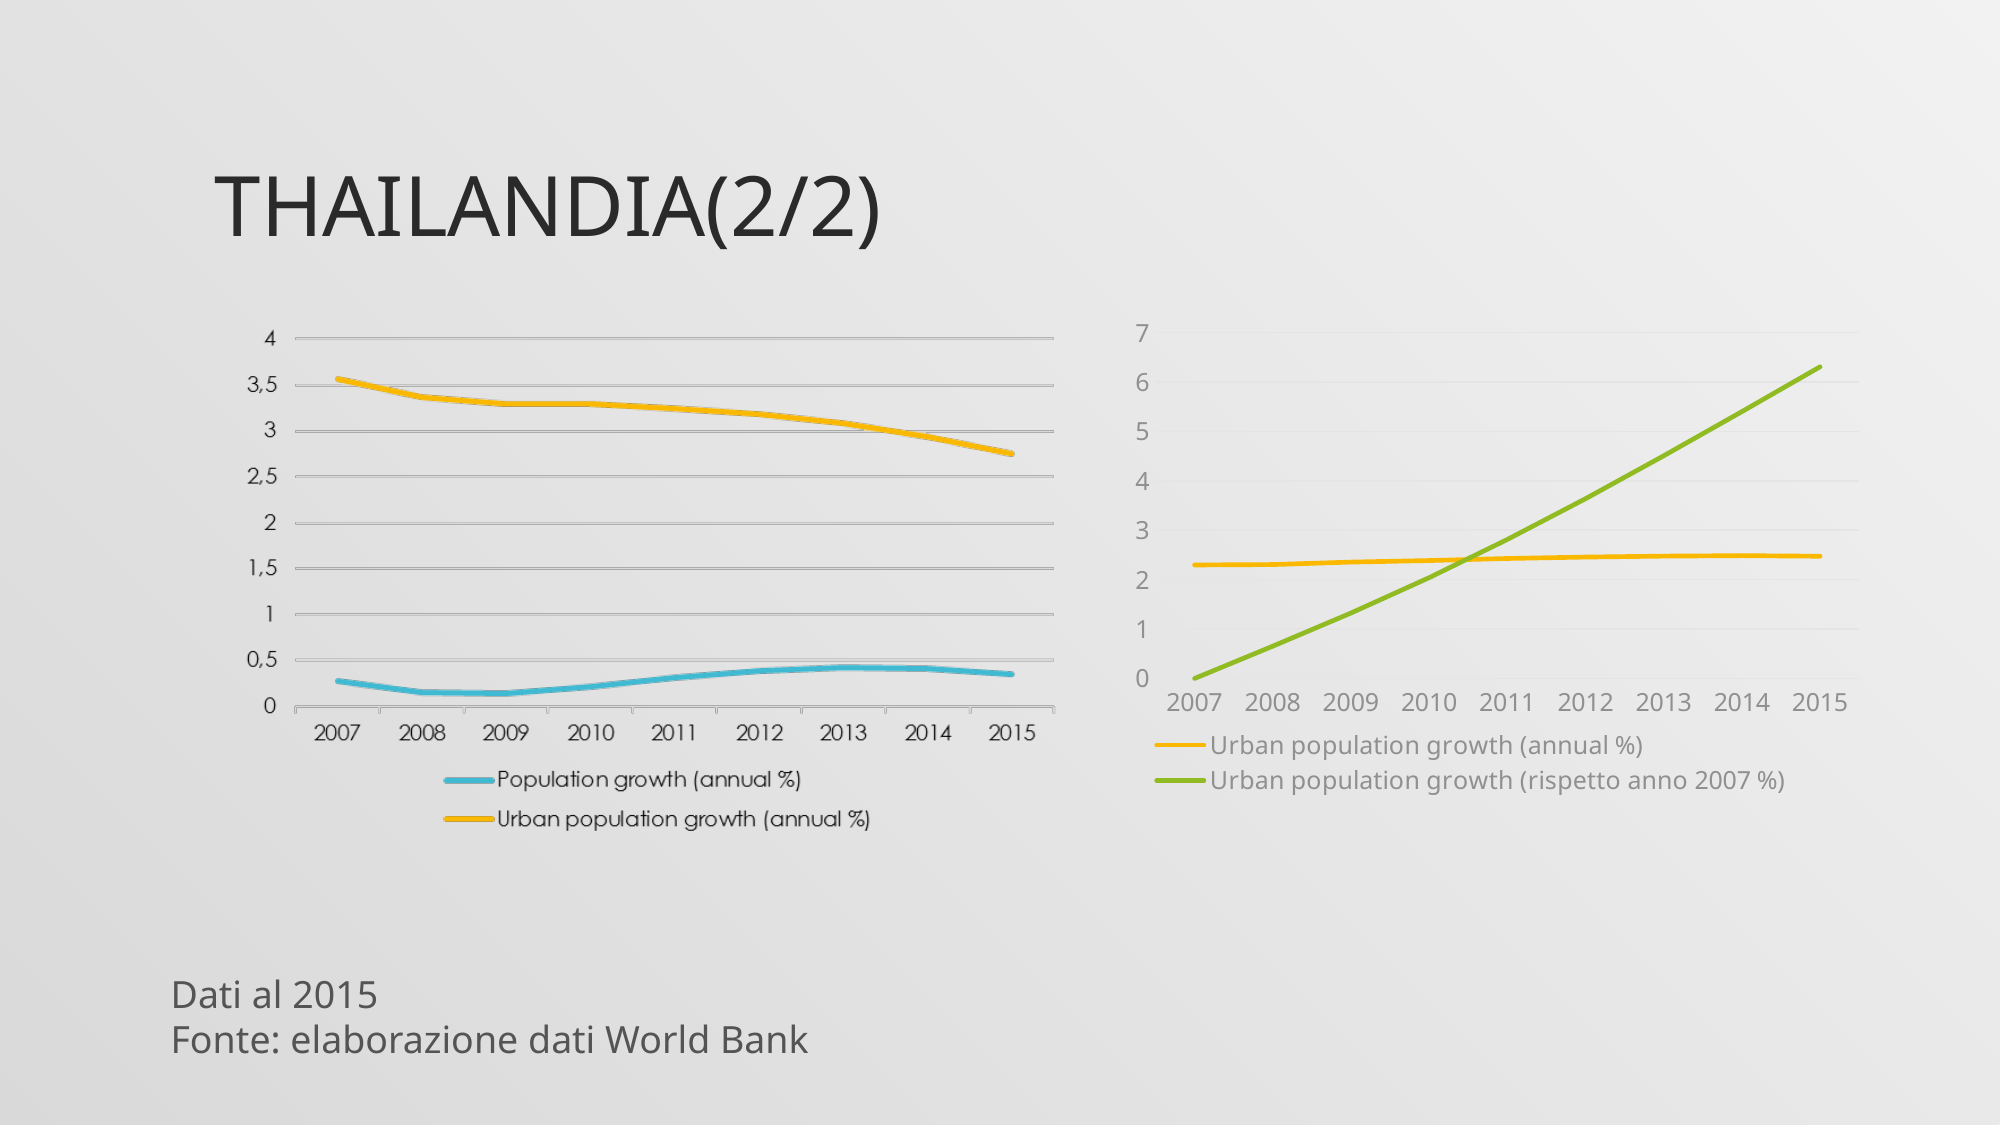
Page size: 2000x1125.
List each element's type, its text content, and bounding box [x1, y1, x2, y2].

title Thailandia(2/2) [199, 45, 1800, 263]
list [231, 314, 1080, 850]
text_box Dati al 2015 Fonte: elaborazione dati World Bank [155, 964, 1156, 1069]
chart [1082, 314, 1866, 807]
